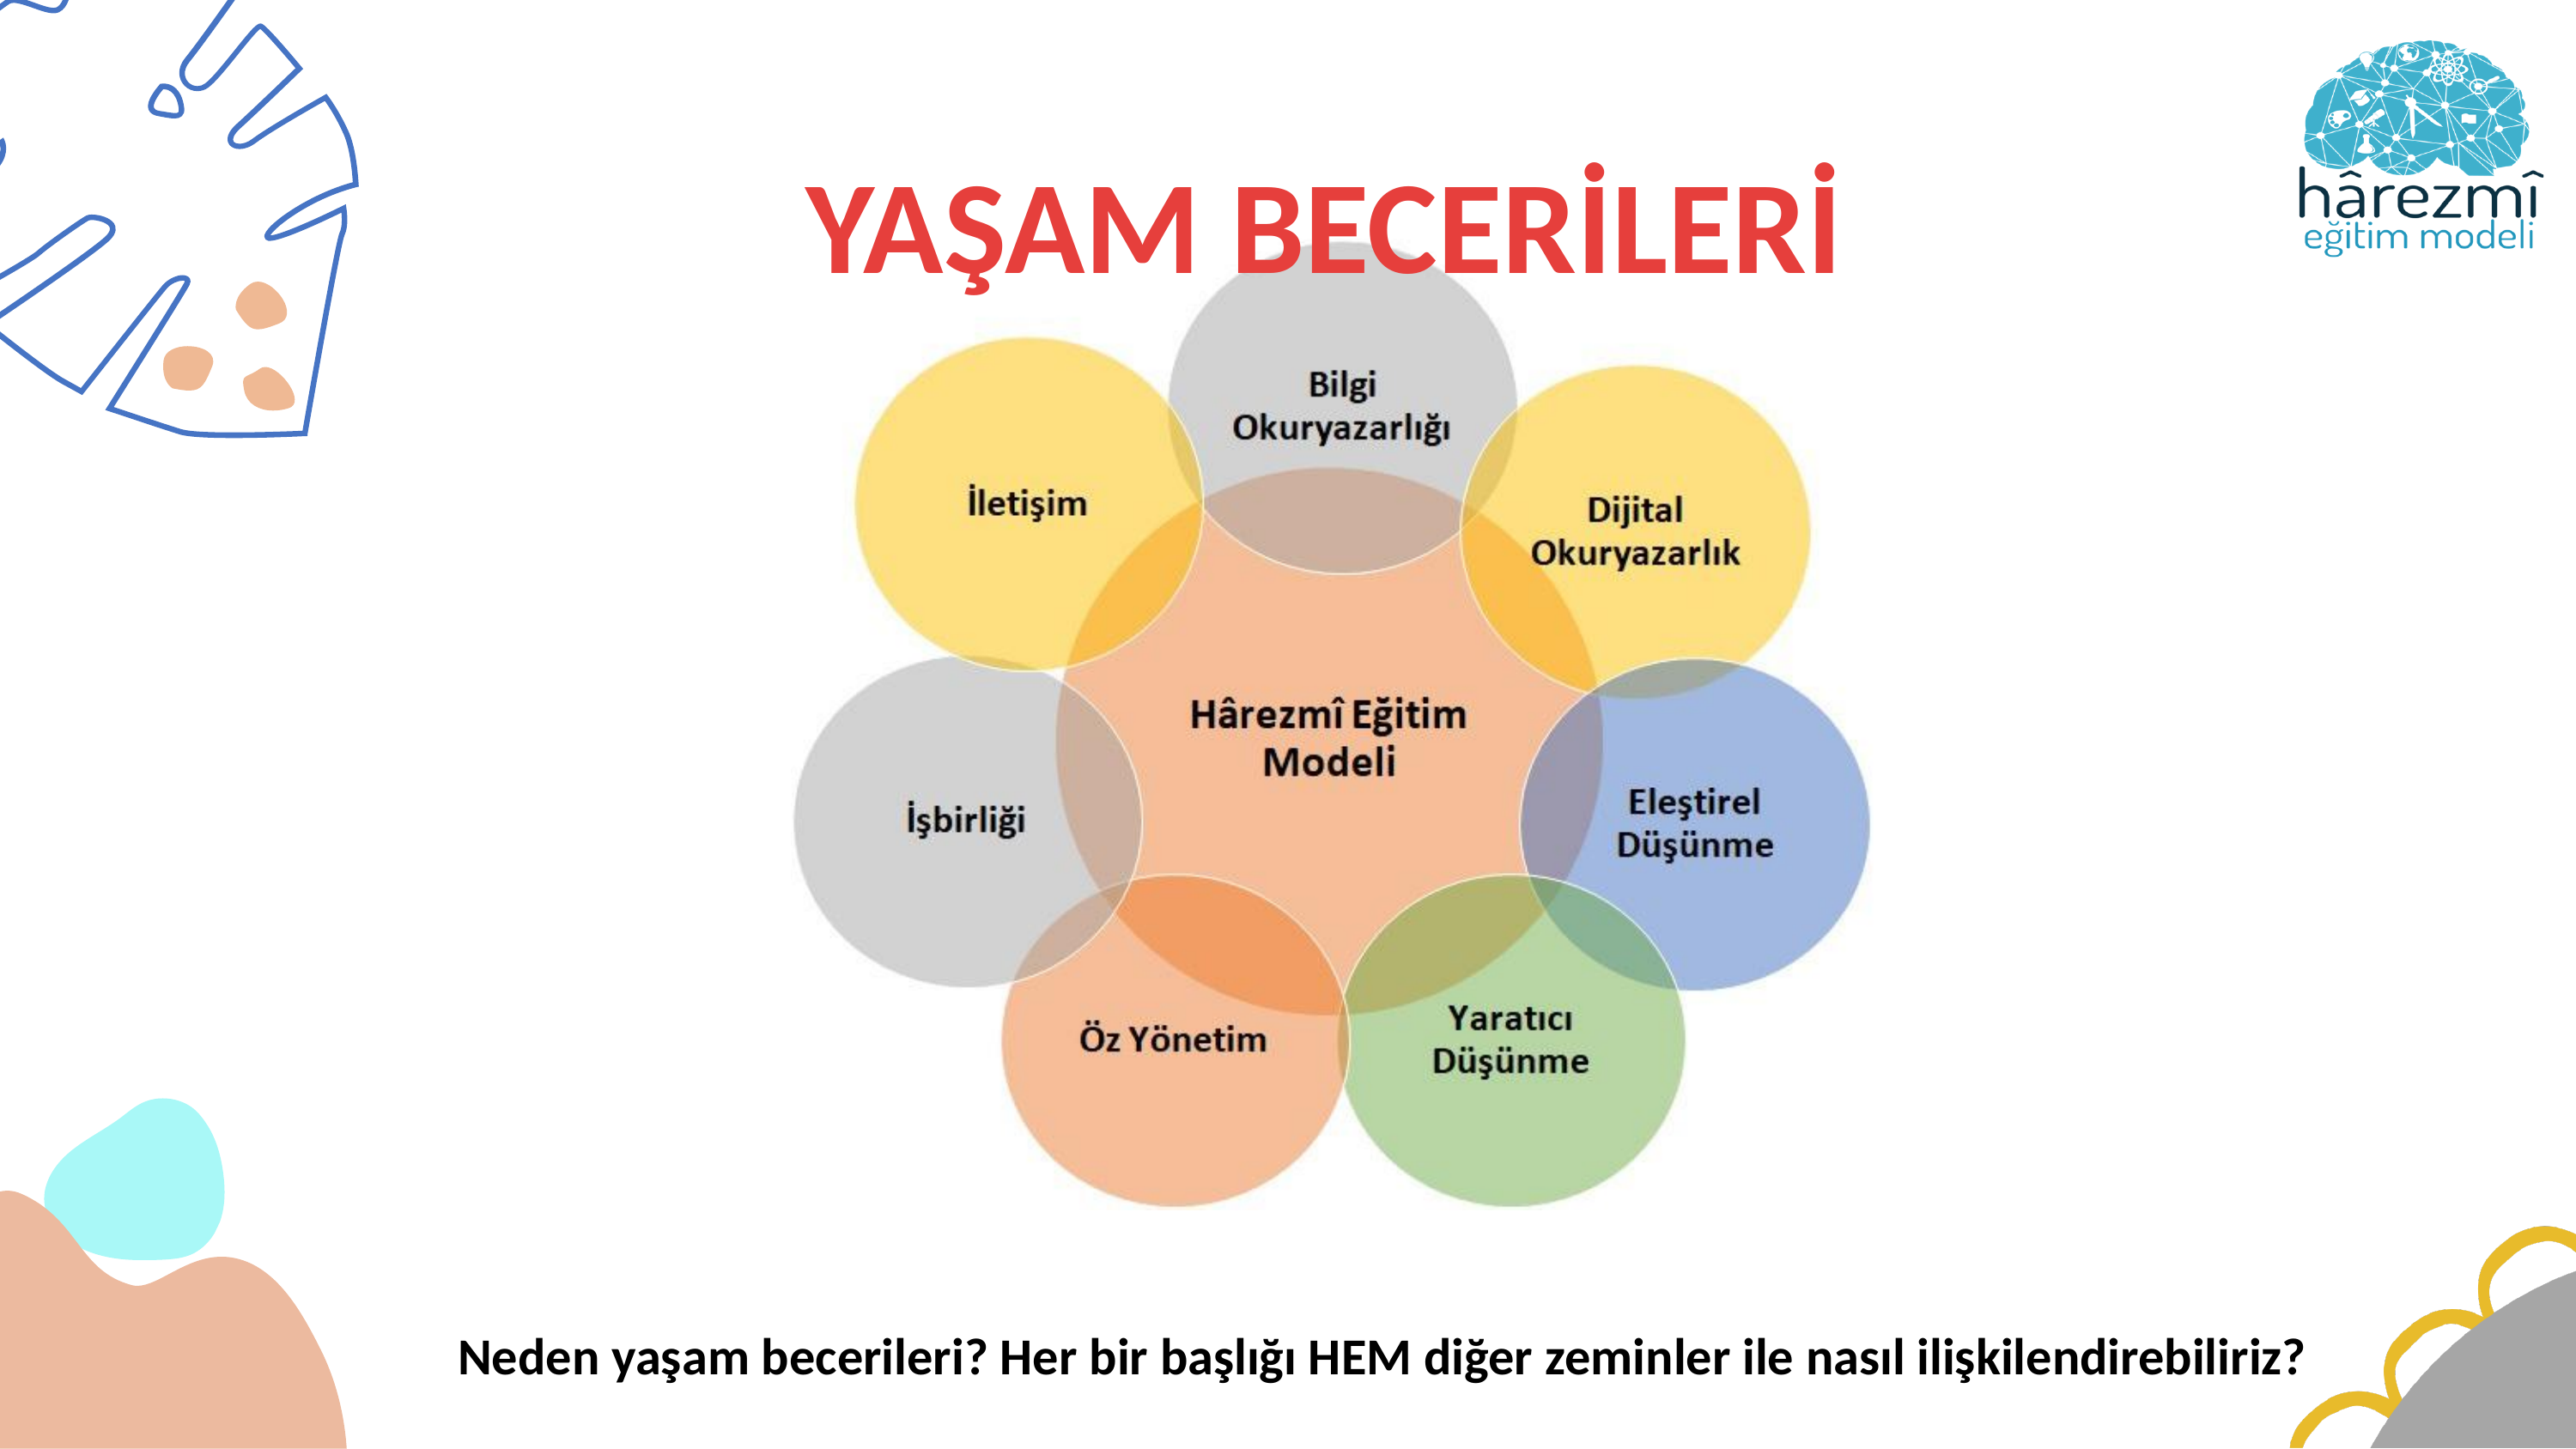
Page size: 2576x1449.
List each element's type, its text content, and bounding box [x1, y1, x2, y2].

text_box [2293, 39, 2544, 258]
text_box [0, 1098, 347, 1449]
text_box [0, 0, 360, 439]
text_box YAŞAM BECERİLERİ [806, 77, 1874, 300]
text_box Neden yaşam becerileri? Her bir başlığı HEM diğer zeminler ile nasıl ilişkilendirebiliriz? [453, 1299, 2314, 1385]
text_box [790, 239, 1874, 1210]
text_box [2281, 1217, 2576, 1449]
